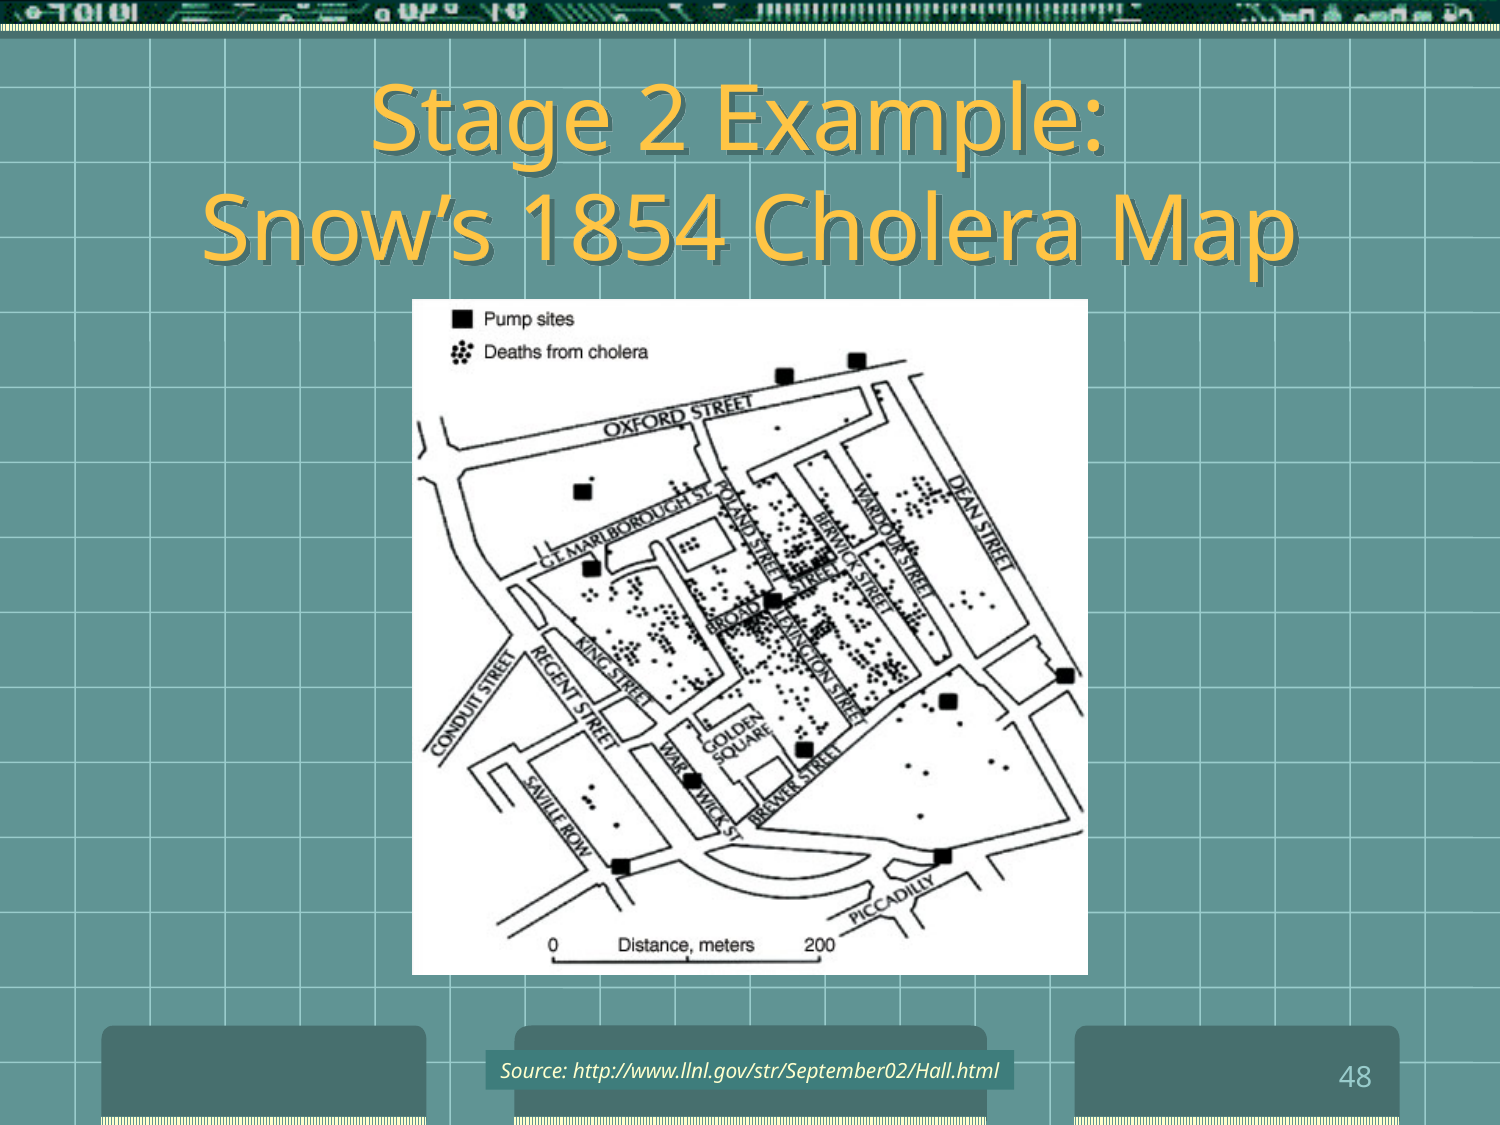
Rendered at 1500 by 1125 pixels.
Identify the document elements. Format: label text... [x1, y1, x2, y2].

picture [0, 0, 1500, 23]
picture [412, 299, 1088, 976]
text_box Source: http://www.llnl.gov/str/September02/Hall.html [485, 1050, 1015, 1090]
slide_number 48 [1074, 1030, 1388, 1106]
title Stage 2 Example: Snow’s 1854 Cholera Map [0, 99, 1500, 238]
